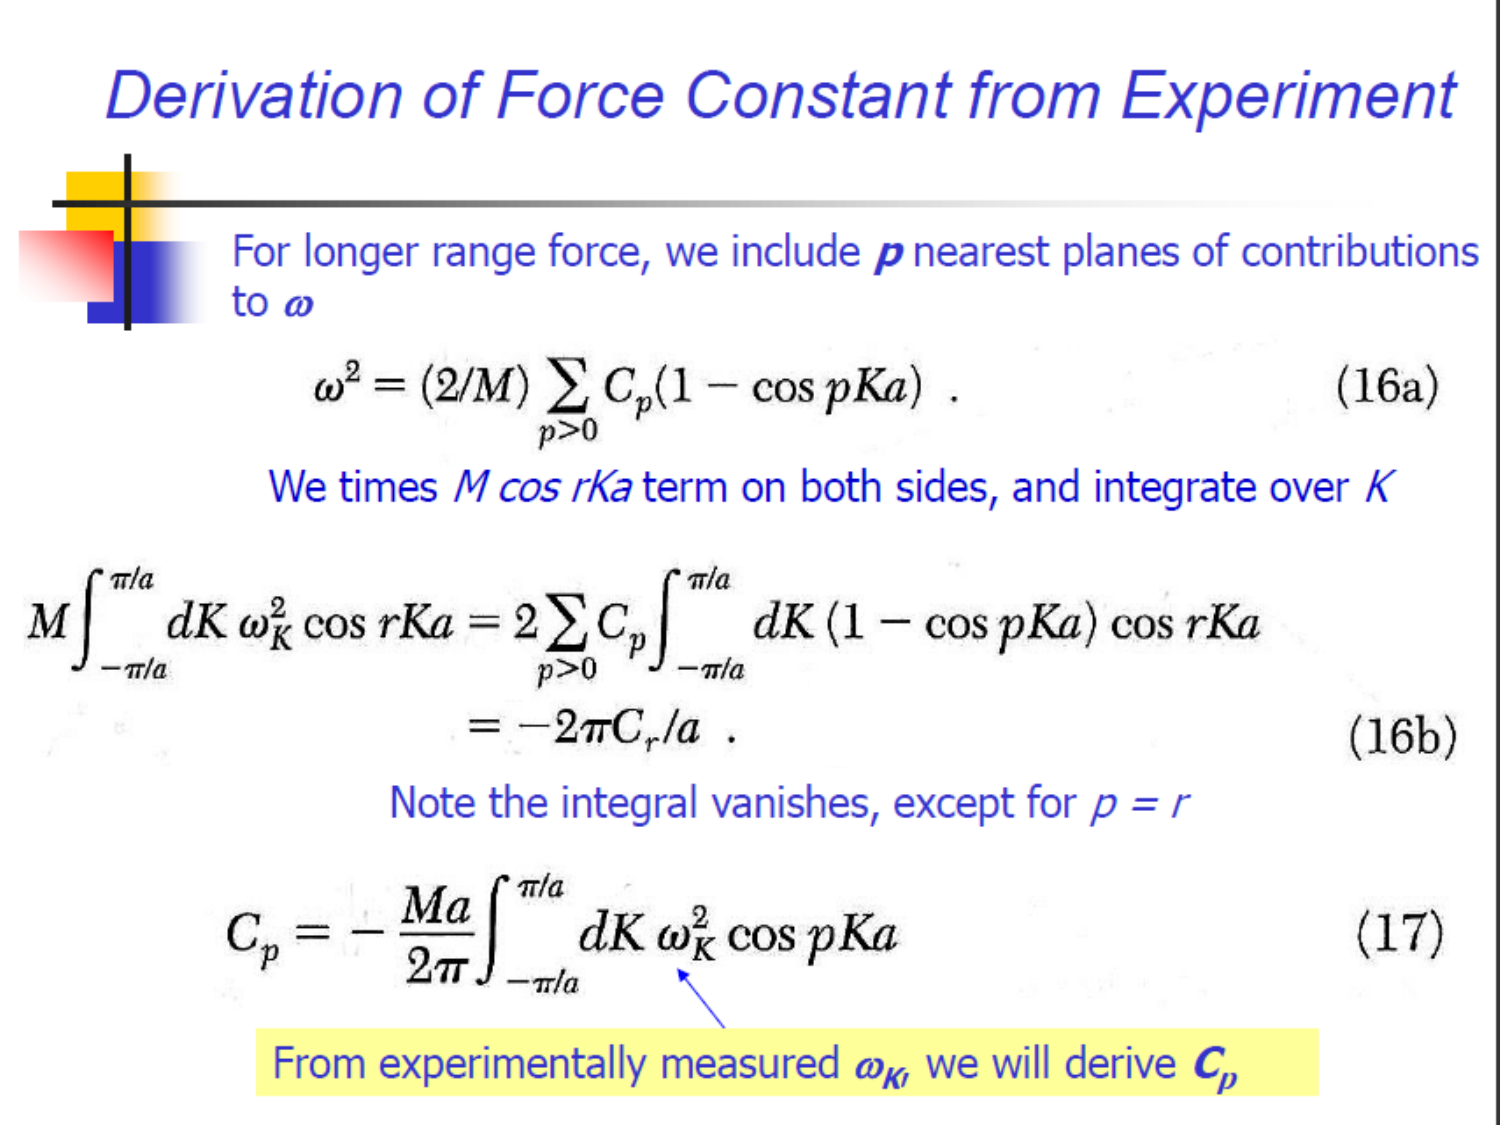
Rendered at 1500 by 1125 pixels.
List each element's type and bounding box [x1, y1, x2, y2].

list [0, 0, 1500, 1125]
